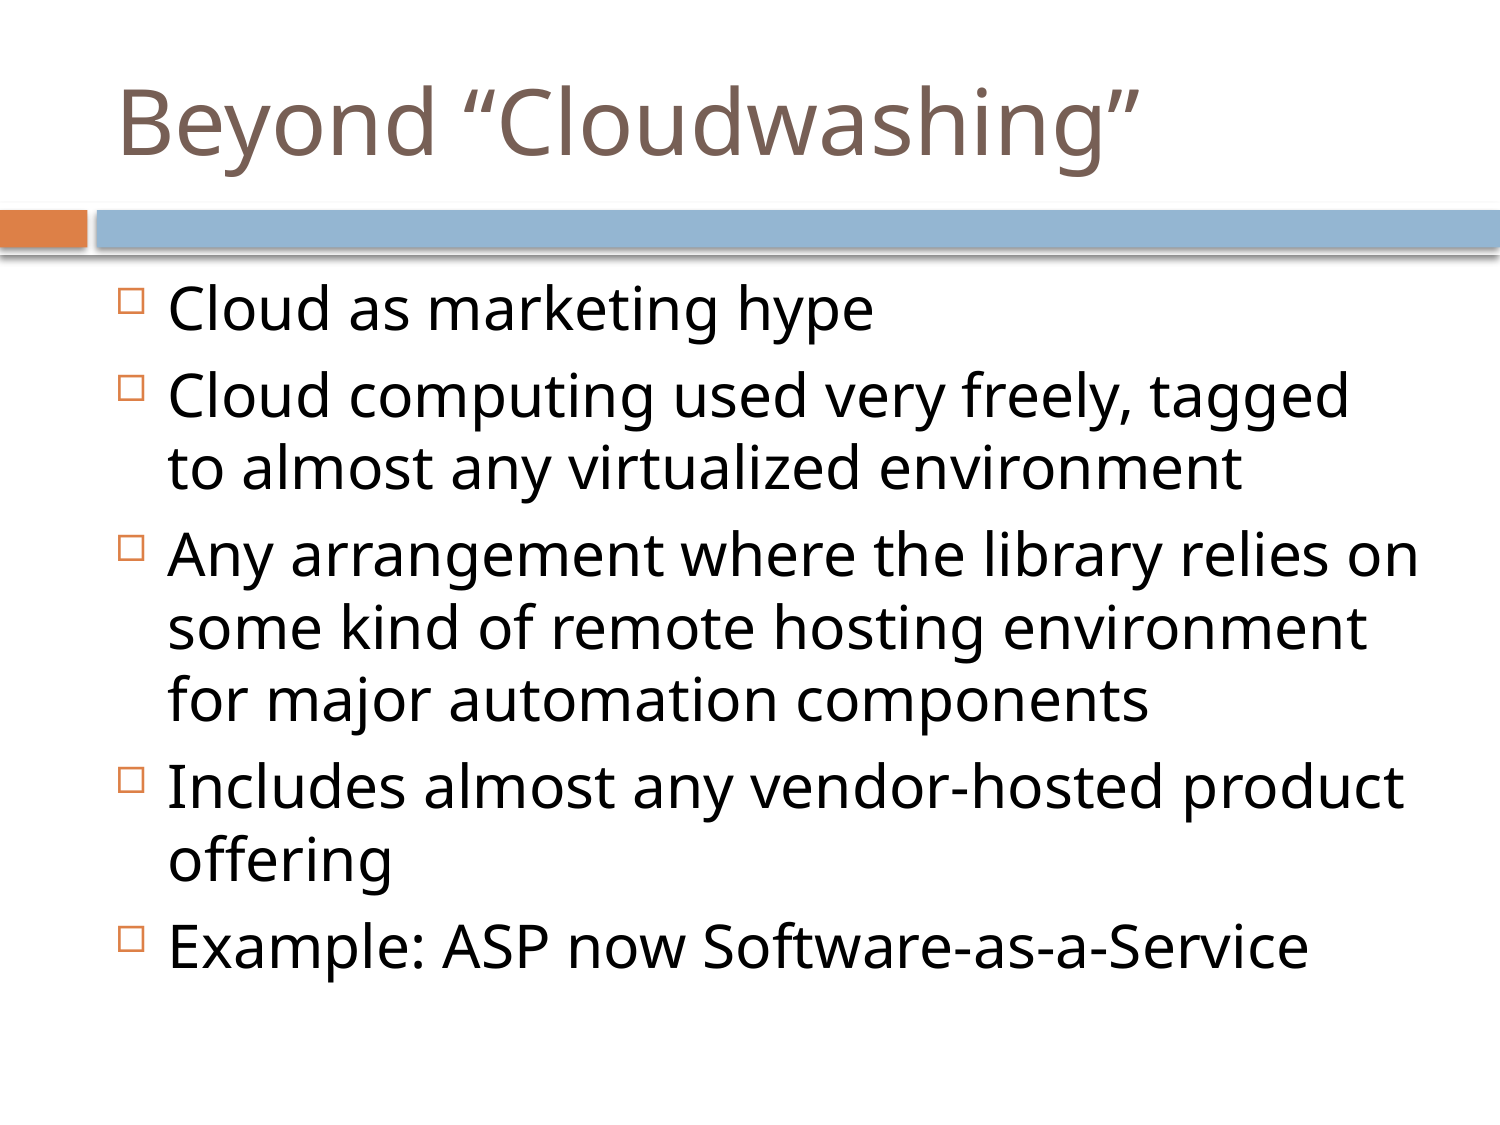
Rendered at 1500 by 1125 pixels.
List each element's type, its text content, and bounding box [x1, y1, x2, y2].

title Beyond “Cloudwashing” [100, 37, 1438, 200]
list Cloud as marketing hype Cloud computing used very freely, tagged to almost any virtualized environment Any arrangement where the library relies on some kind of remote hosting environment for major automation components Includes almost any vendor-hosted product offering Example: ASP now Software-as-a-Service [100, 262, 1438, 1000]
